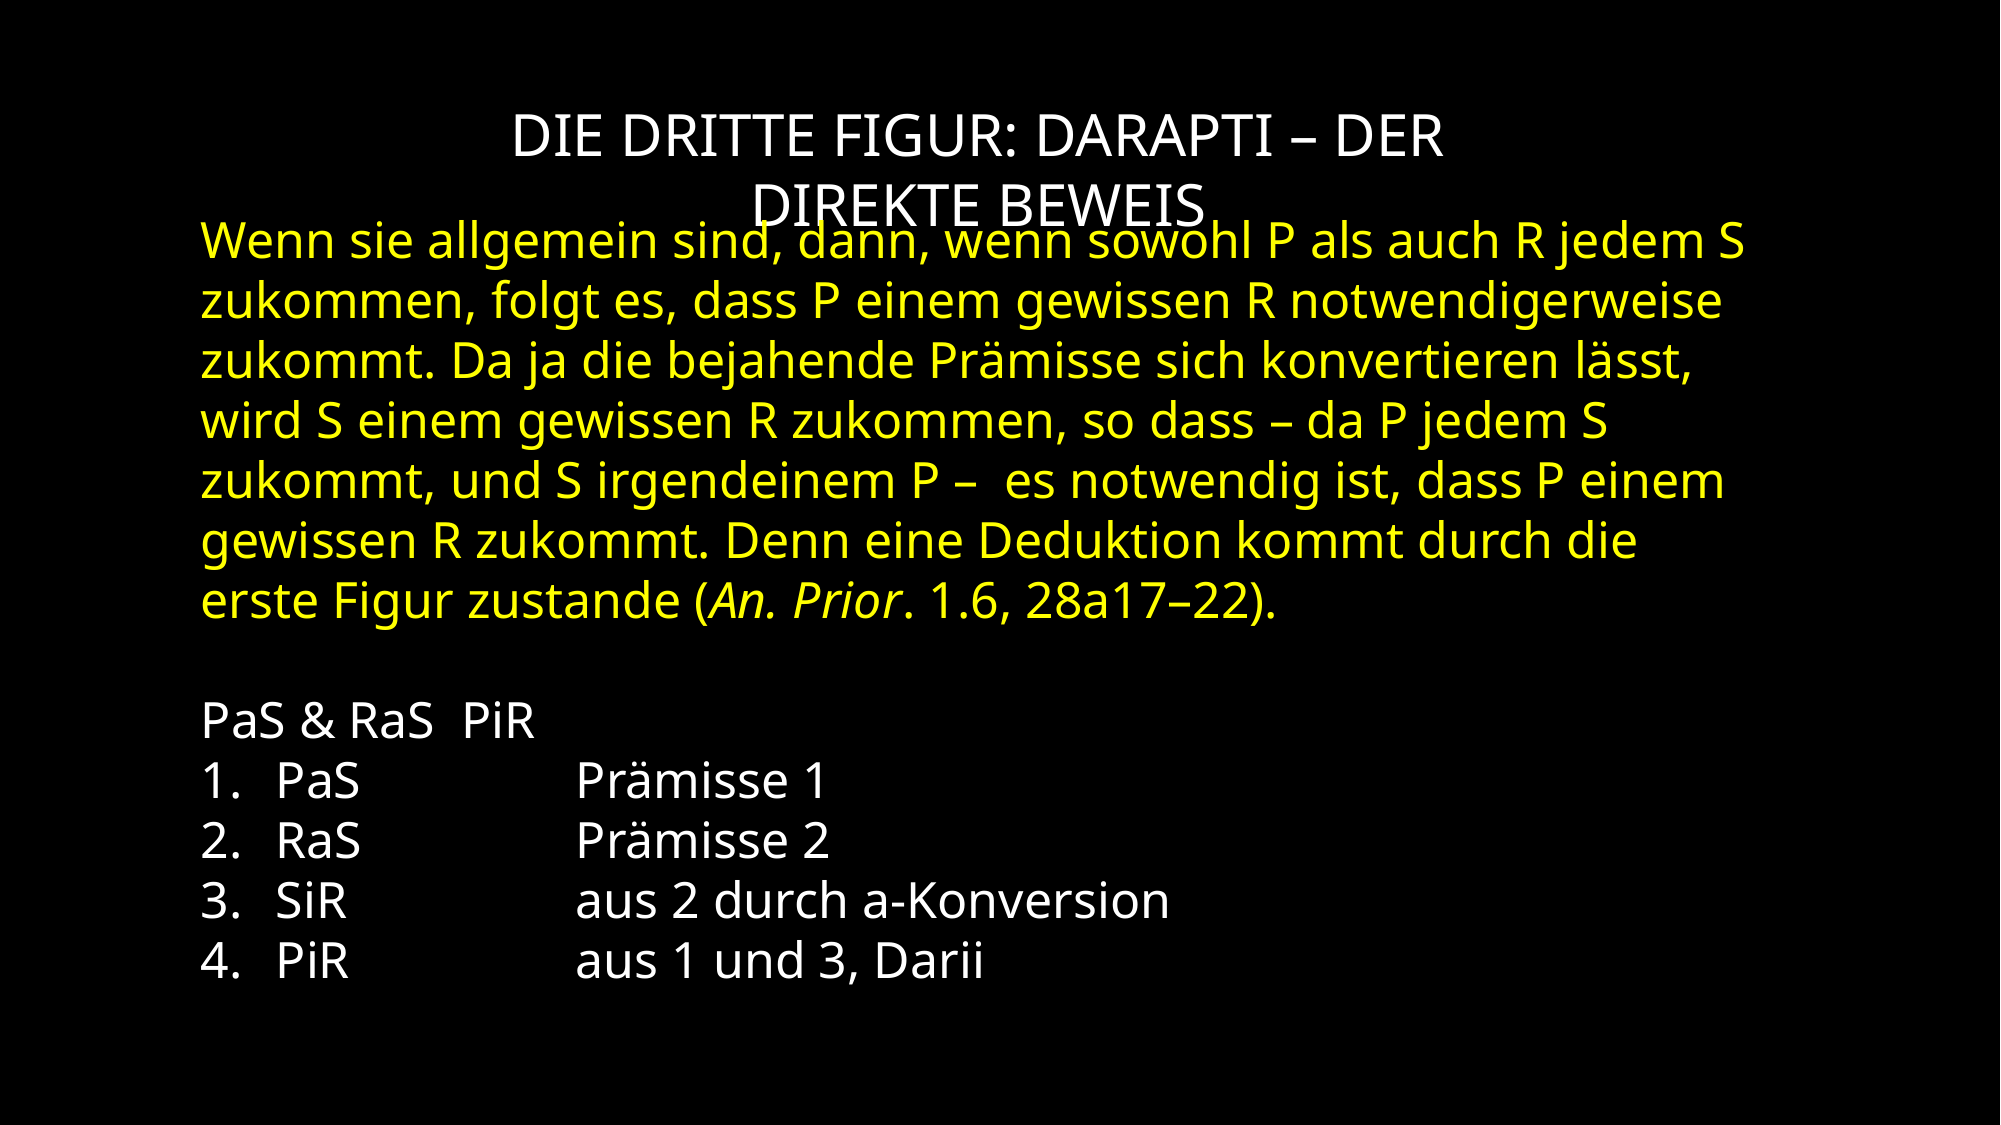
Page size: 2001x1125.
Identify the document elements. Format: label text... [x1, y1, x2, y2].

text_box Die dritte Figur: Darapti – Der direkte Beweis [375, 90, 1581, 246]
